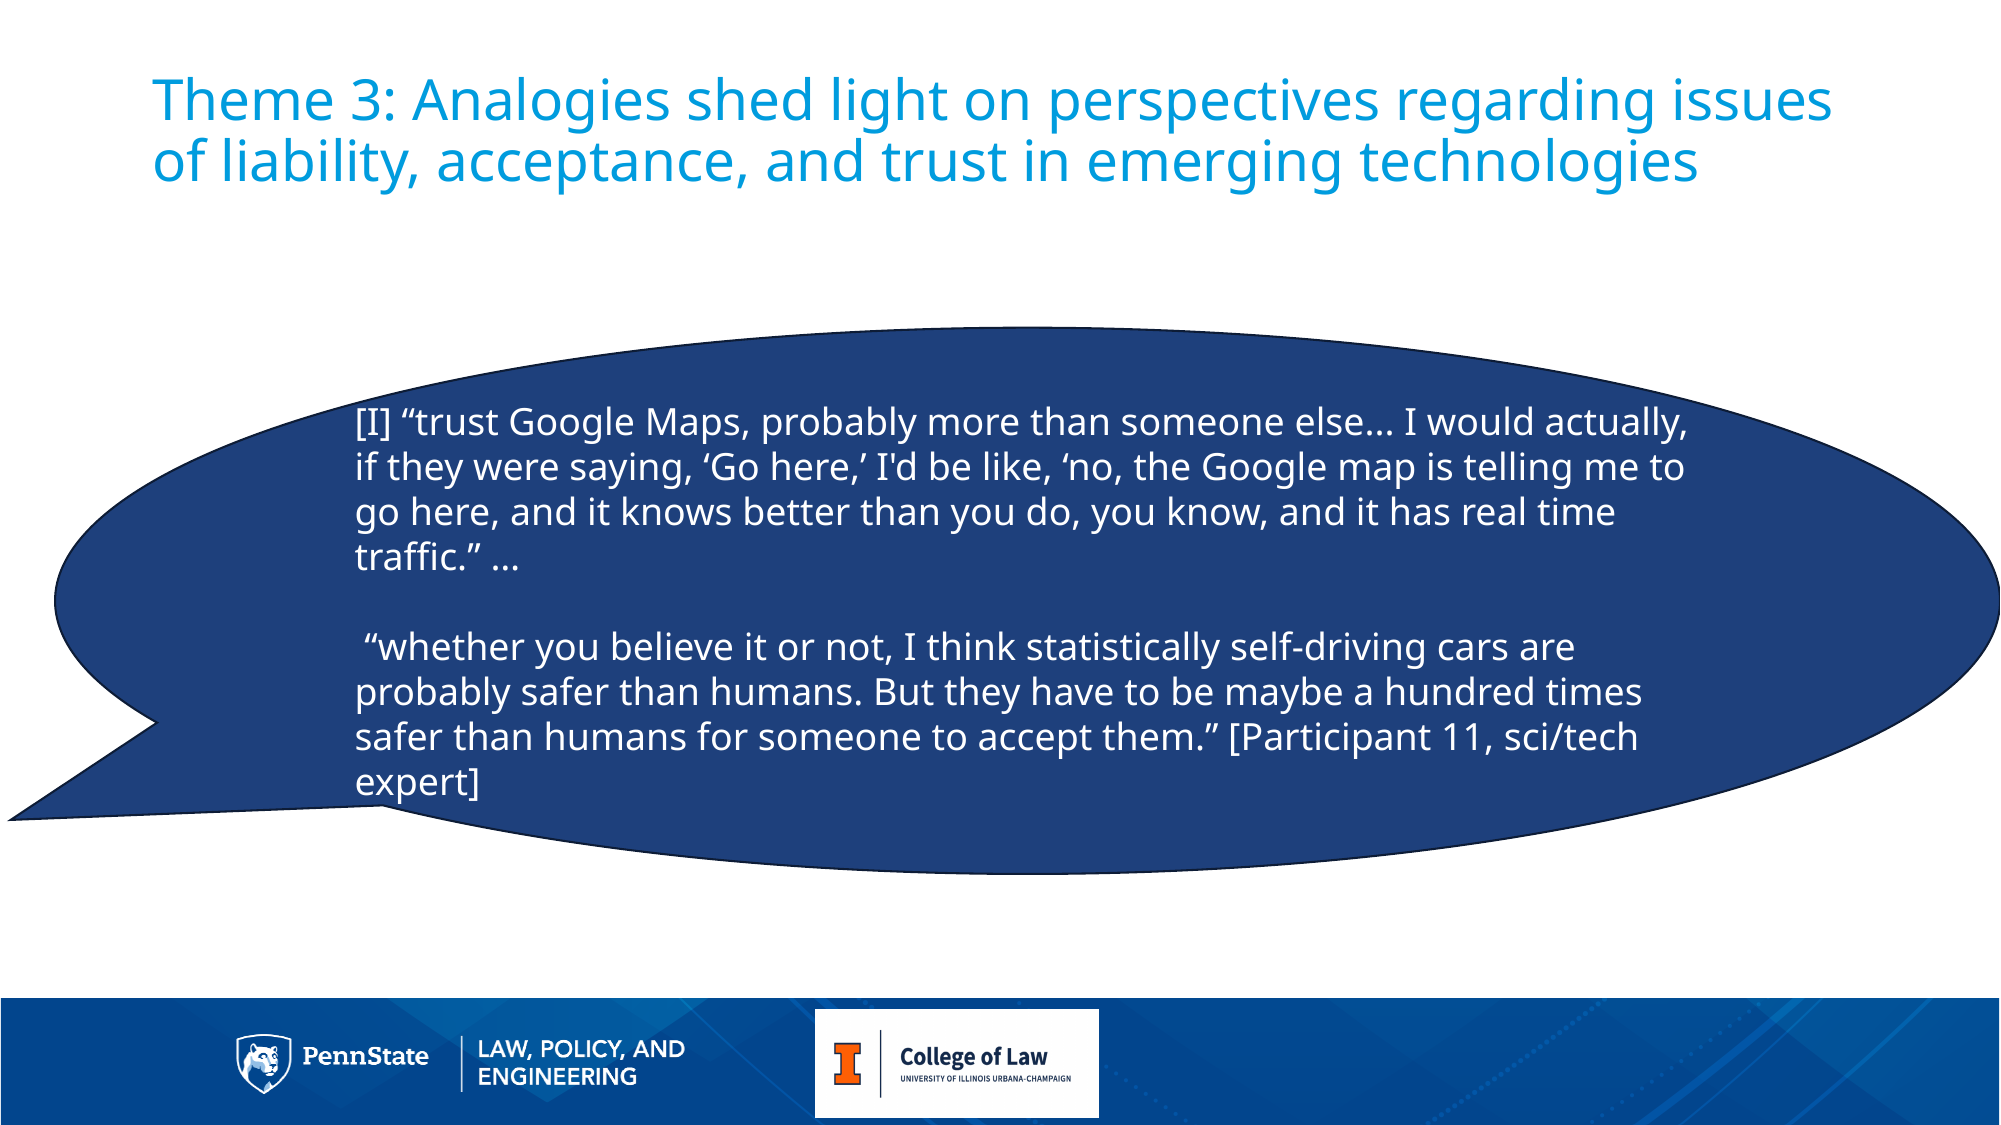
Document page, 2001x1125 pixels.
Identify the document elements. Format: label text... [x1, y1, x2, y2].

title Theme 3: Analogies shed light on perspectives regarding issues of liability, acceptance, and trust in emerging technologies [137, 59, 1863, 206]
picture [0, 998, 2000, 1125]
text_box [I] “trust Google Maps, probably more than someone else... I would actually, if they were saying, ‘Go here,’ I'd be like, ‘no, the Google map is telling me to go here, and it knows better than you do, you know, and it has real time traffic.” … “whether you believe it or not, I think statistically self-driving cars are probably safer than humans. But they have to be maybe a hundred times safer than humans for someone to accept them.” [Participant 11, sci/tech expert] [6, 326, 2000, 875]
